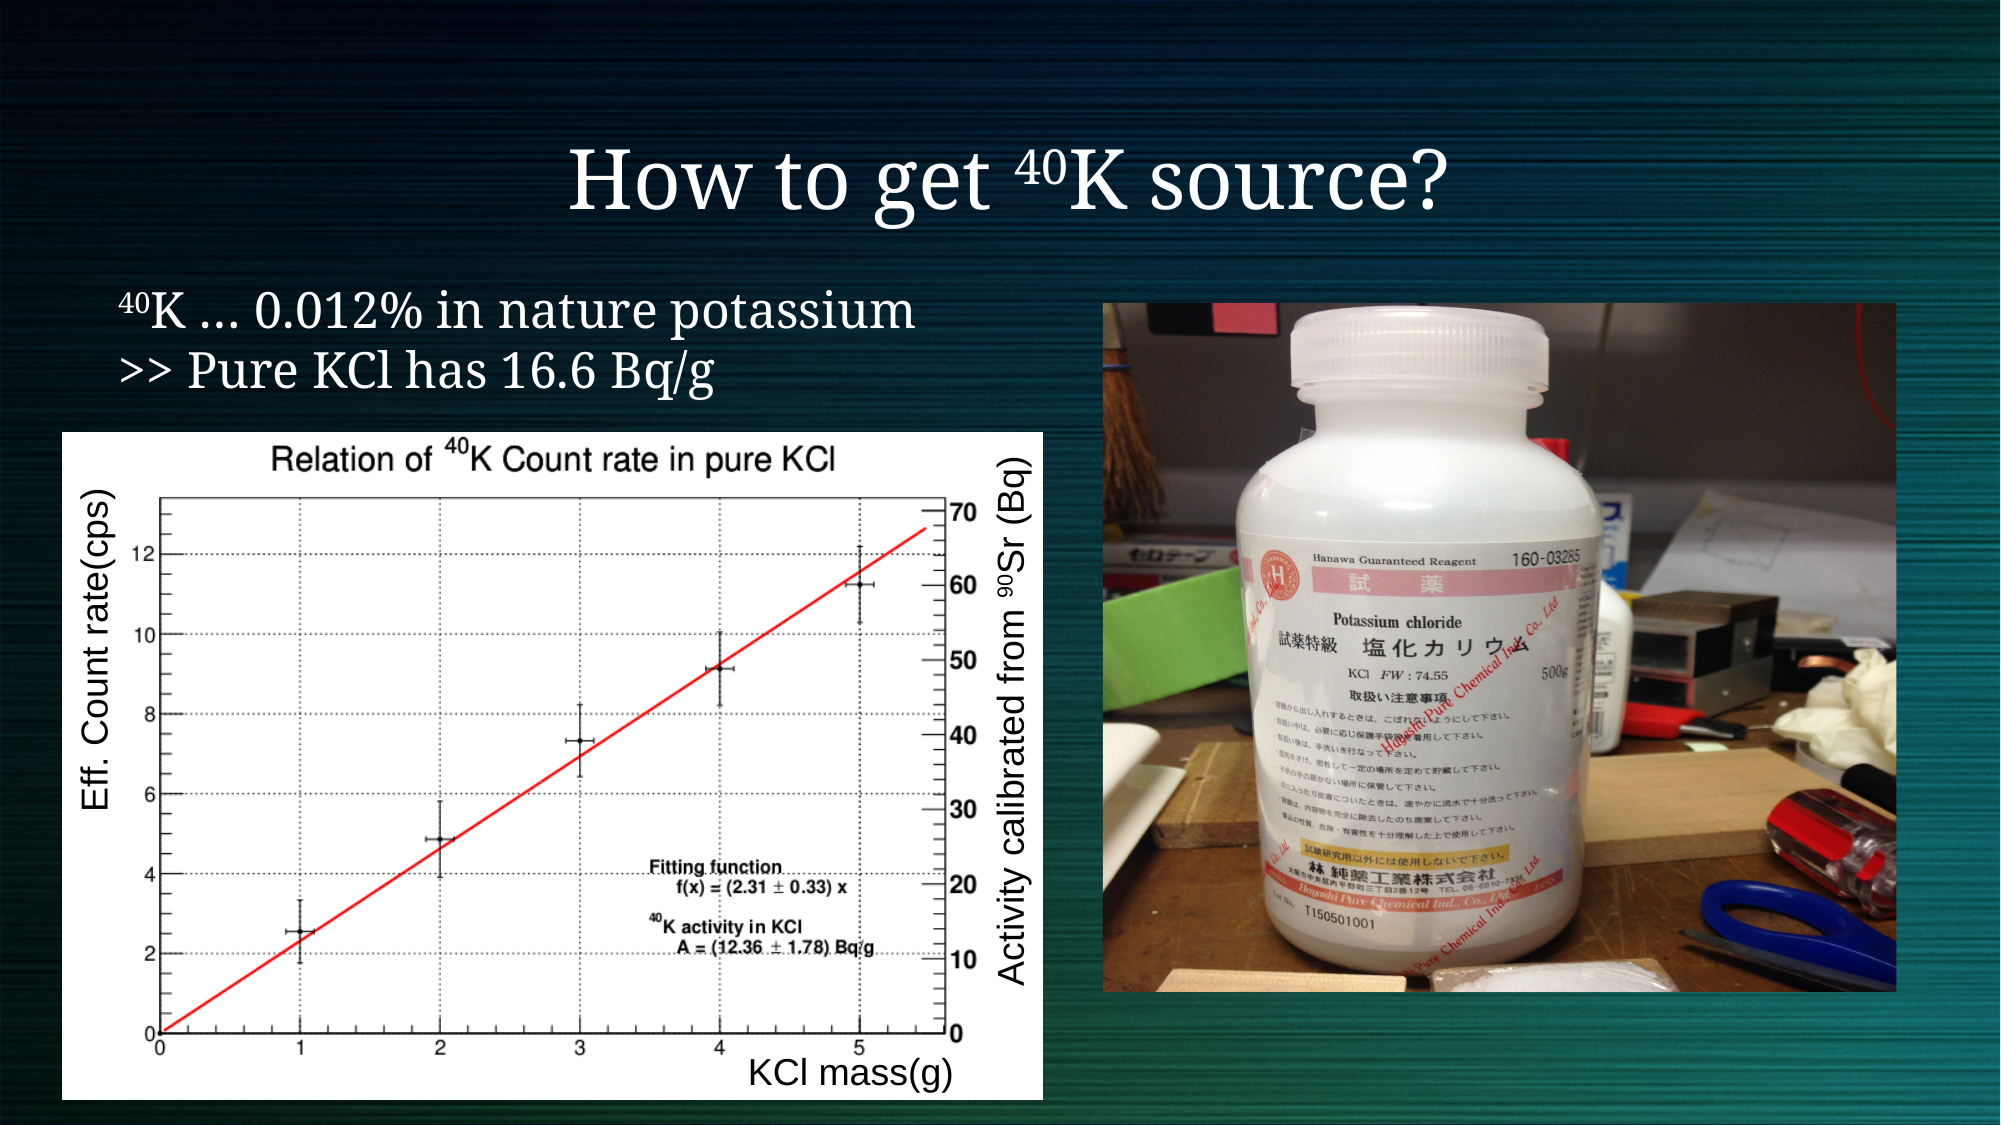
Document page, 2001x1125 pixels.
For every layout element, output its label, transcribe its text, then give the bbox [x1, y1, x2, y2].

picture [0, 0, 2001, 1125]
text_box How to get 40K source? [552, 118, 1571, 272]
text_box 40K … 0.012% in nature potassium >> Pure KCl has 16.6 Bq/g [103, 271, 1103, 406]
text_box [62, 405, 1043, 1102]
